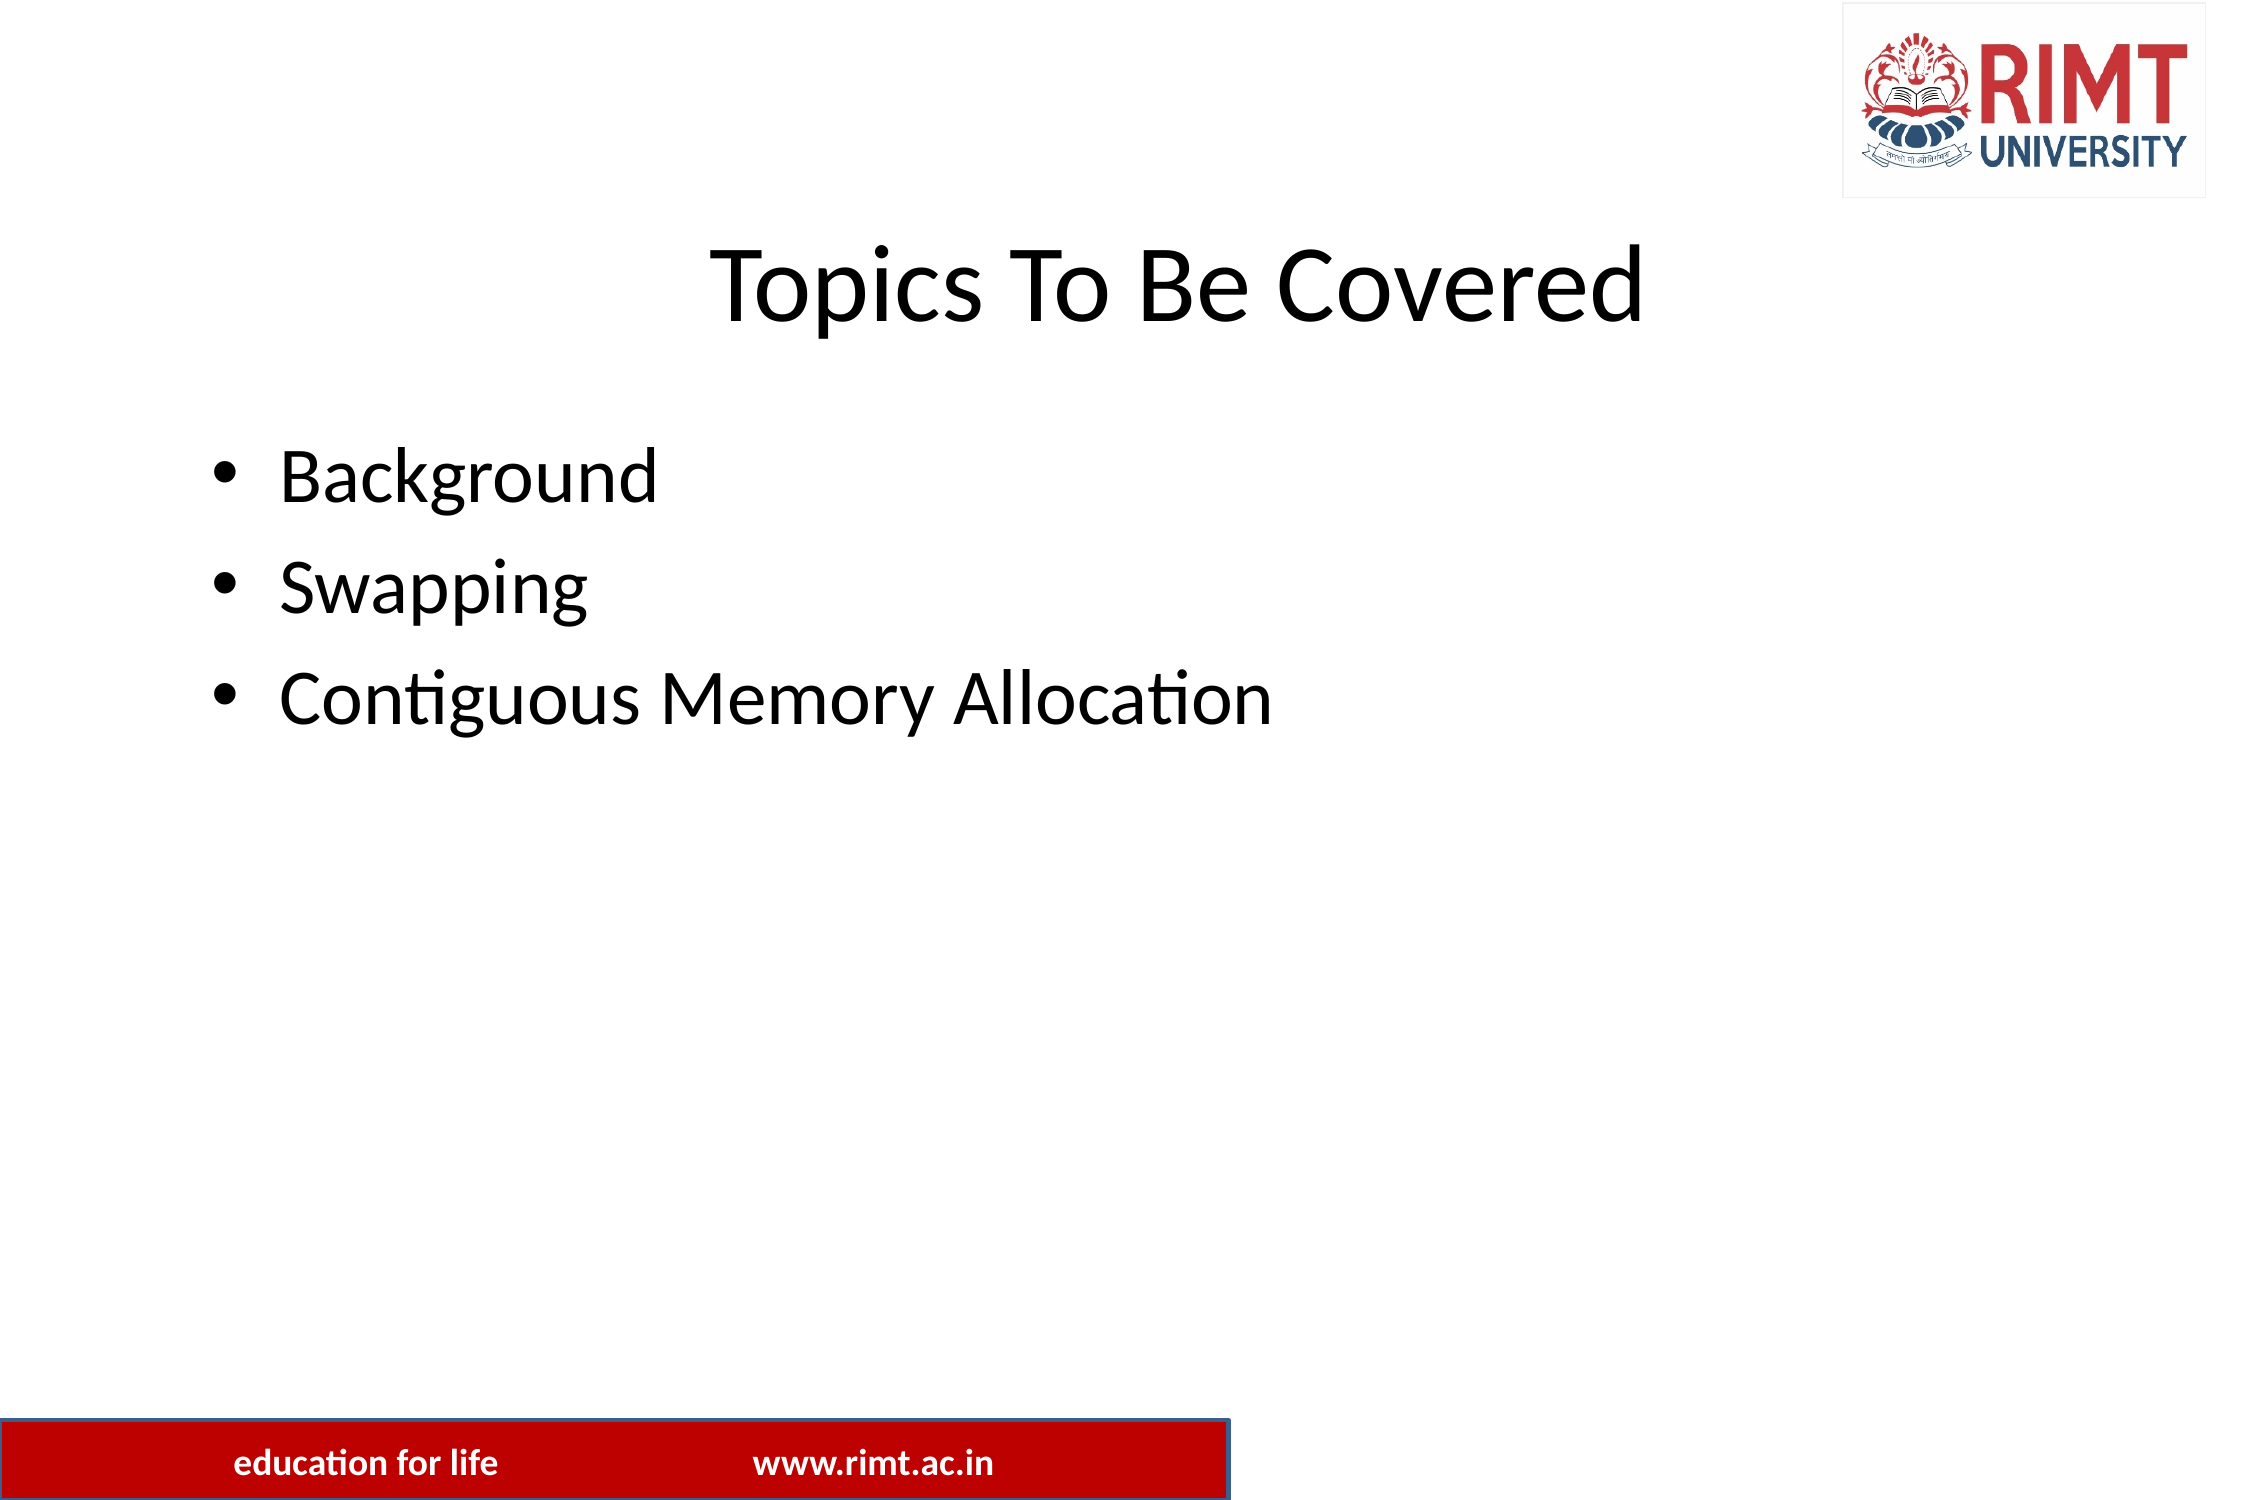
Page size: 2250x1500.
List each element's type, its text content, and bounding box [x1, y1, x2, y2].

picture [1841, 1, 2206, 199]
title Topics To Be Covered [225, 189, 2132, 365]
list Background Swapping Contiguous Memory Allocation [193, 414, 2003, 1396]
text_box education for life www.rimt.ac.in [0, 1418, 1231, 1500]
